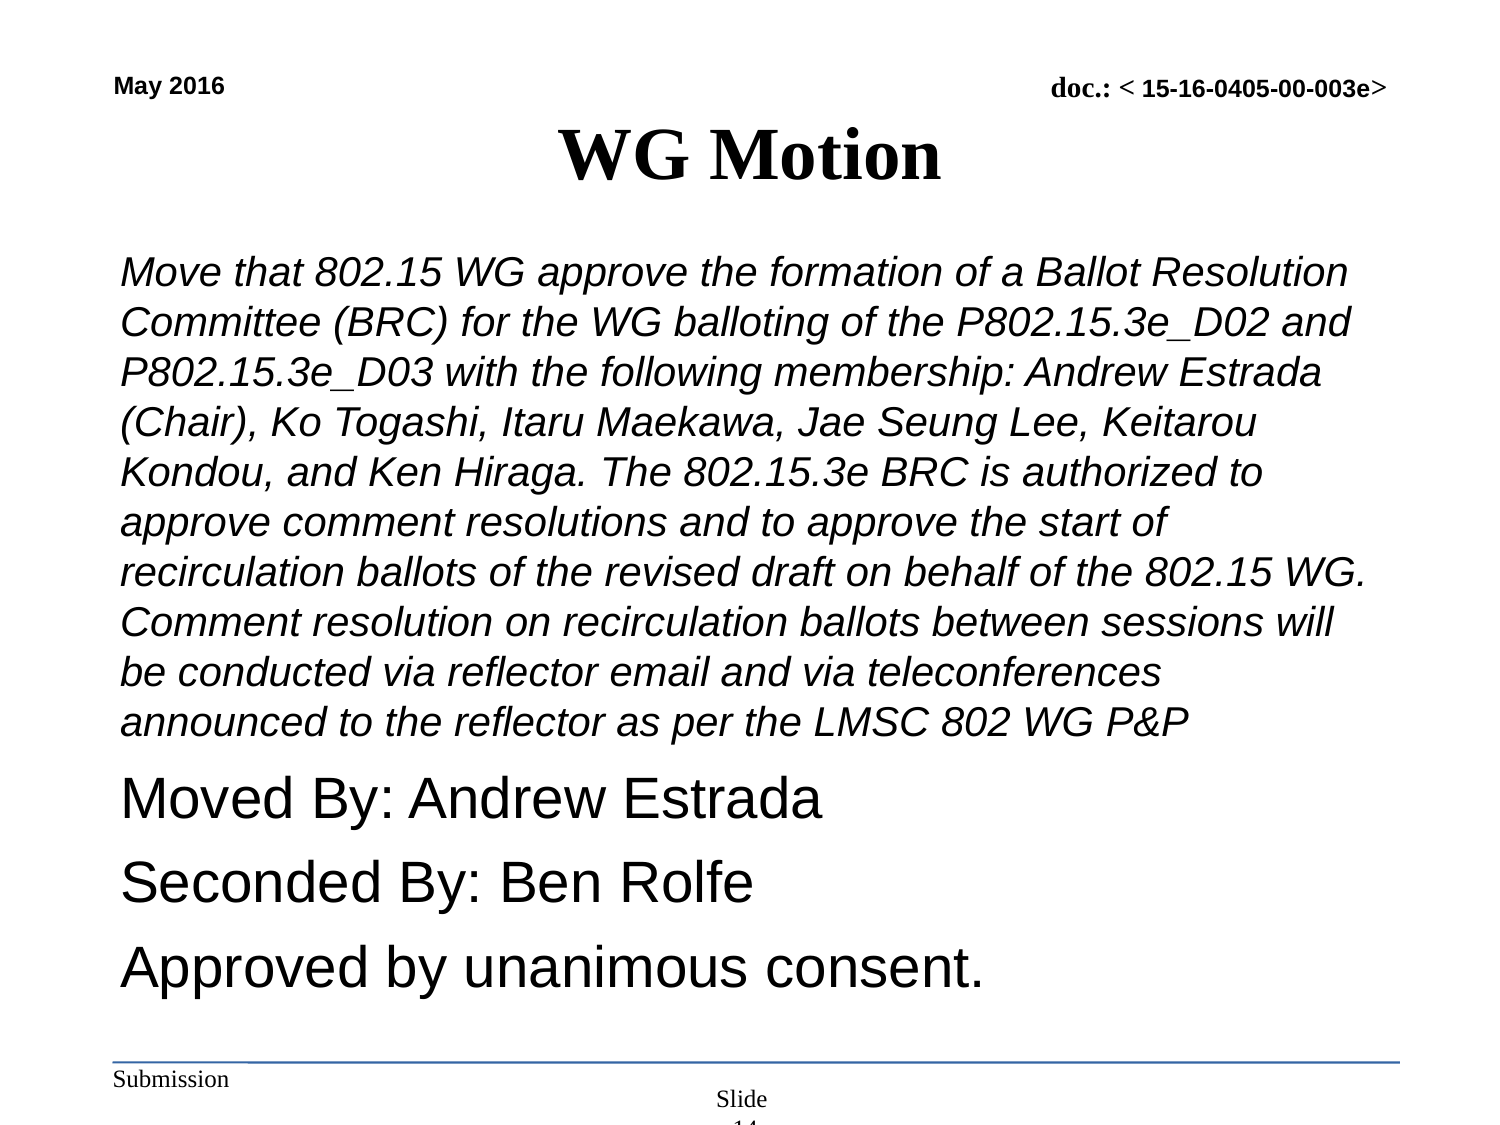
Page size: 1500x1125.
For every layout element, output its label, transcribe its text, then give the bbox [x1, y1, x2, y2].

list Move that 802.15 WG approve the formation of a Ballot Resolution Committee (BRC) for the WG balloting of the P802.15.3e_D02 and P802.15.3e_D03 with the following membership: Andrew Estrada (Chair), Ko Togashi, Itaru Maekawa, Jae Seung Lee, Keitarou Kondou, and Ken Hiraga. The 802.15.3e BRC is authorized to approve comment resolutions and to approve the start of recirculation ballots of the revised draft on behalf of the 802.15 WG. Comment resolution on recirculation ballots between sessions will be conducted via reflector email and via teleconferences announced to the reflector as per the LMSC 802 WG P&P Moved By: Andrew Estrada Seconded By: Ben Rolfe Approved by unanimous consent. [111, 236, 1388, 1013]
title WG Motion [105, 61, 1395, 238]
slide_number Slide 14 [690, 1074, 799, 1118]
